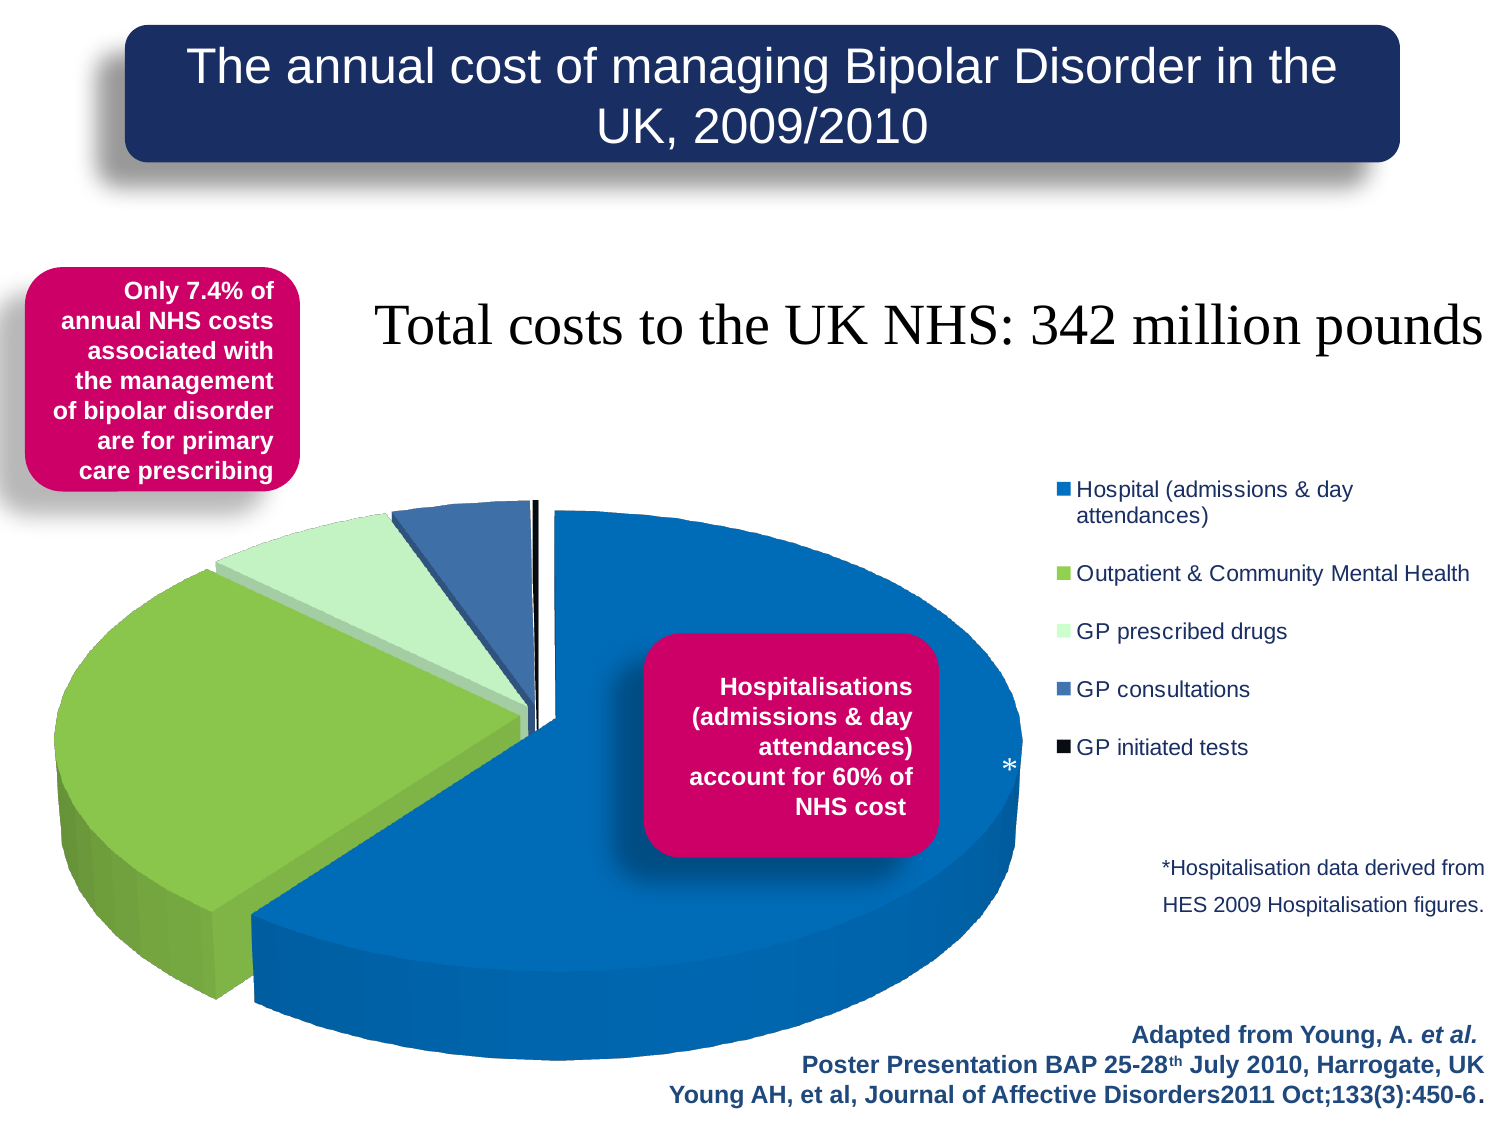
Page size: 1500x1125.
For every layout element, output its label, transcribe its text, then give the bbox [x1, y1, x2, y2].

text_box The annual cost of managing Bipolar Disorder in the UK, 2009/2010 [124, 24, 1400, 163]
text_box Total costs to the UK NHS: 342 million pounds [289, 278, 1500, 364]
text_box Only 7.4% of annual NHS costs associated with the management of bipolar disorder are for primary care prescribing [22, 265, 303, 442]
chart [0, 444, 1500, 1125]
